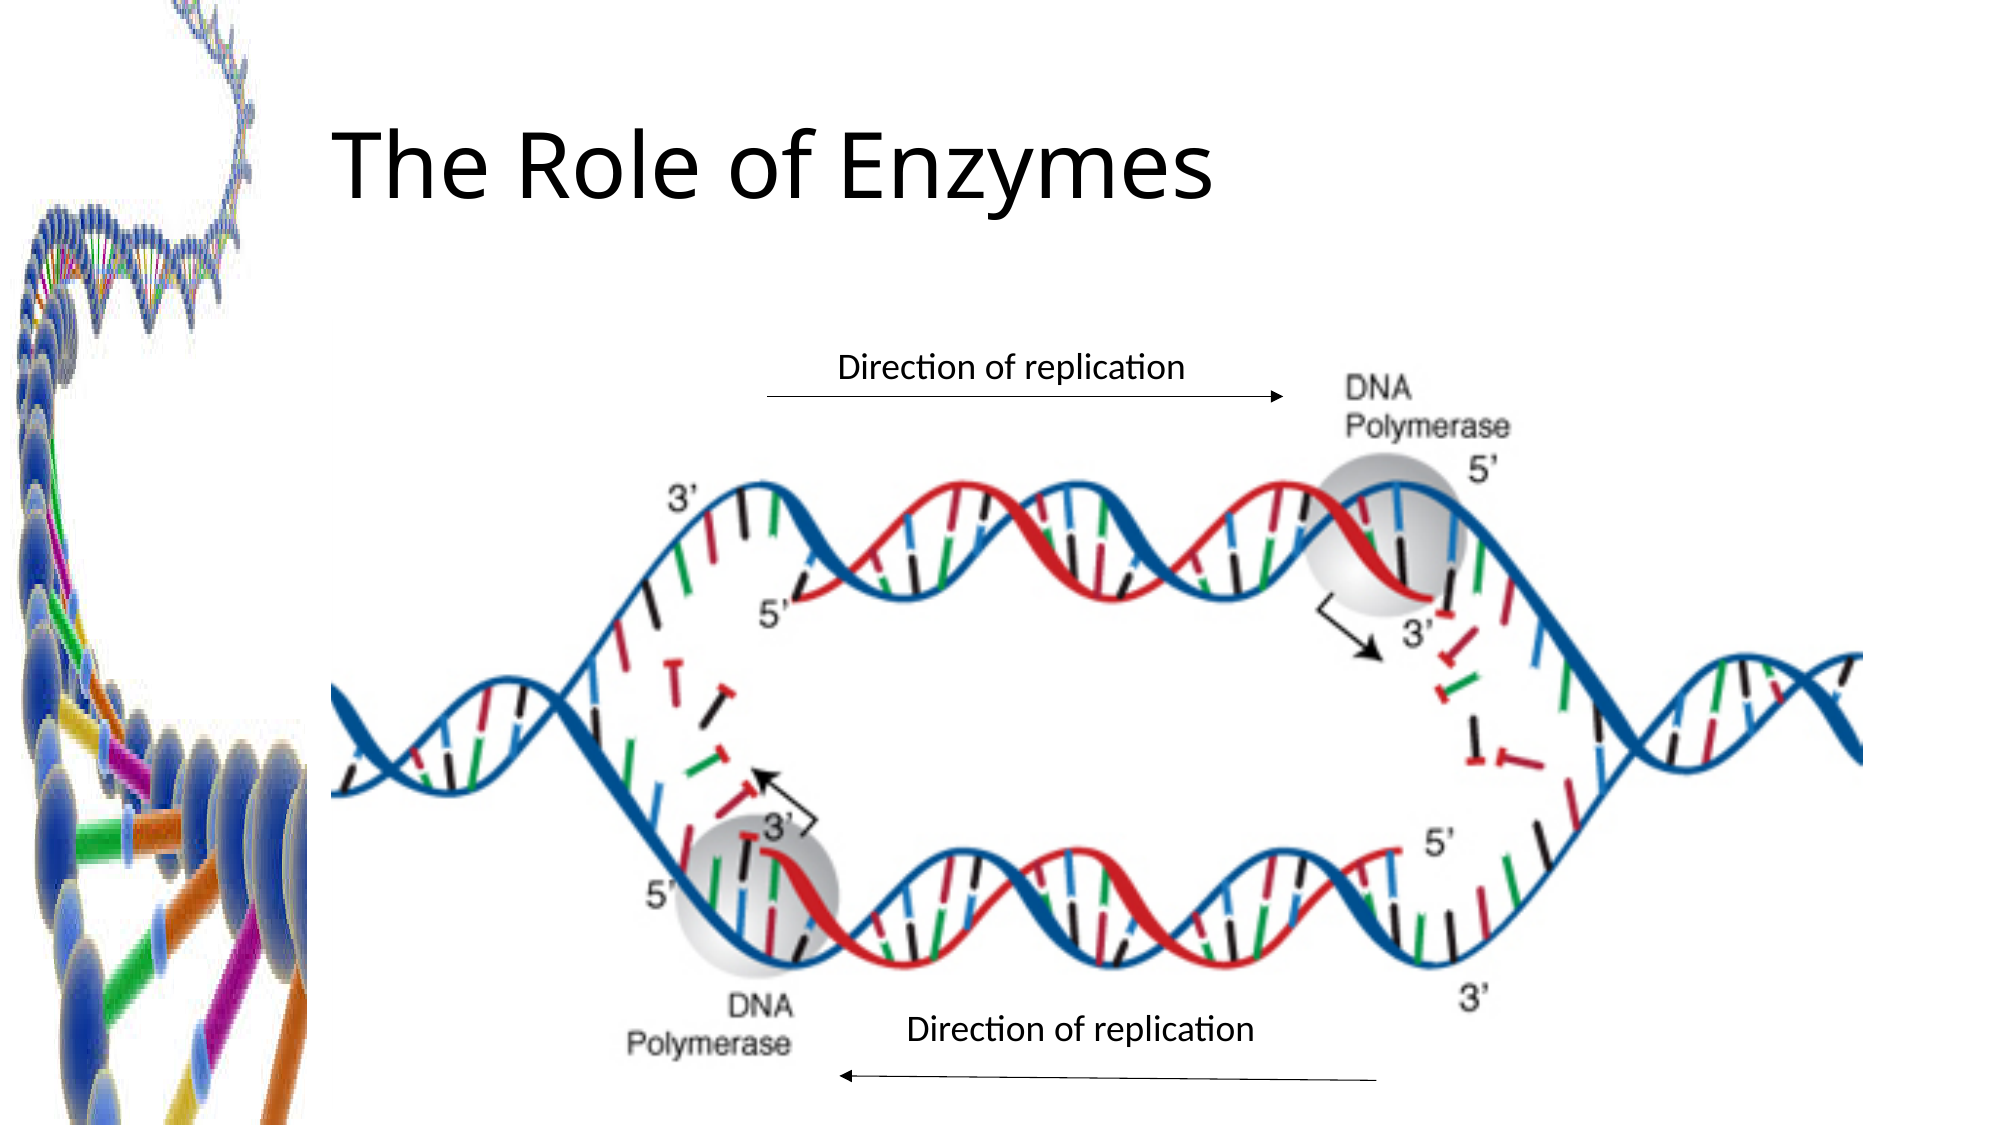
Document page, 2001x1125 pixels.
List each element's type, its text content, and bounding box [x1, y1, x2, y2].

title The Role of Enzymes [316, 59, 1863, 278]
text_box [839, 1075, 1377, 1081]
picture [331, 319, 1863, 1109]
picture [0, 0, 307, 1125]
